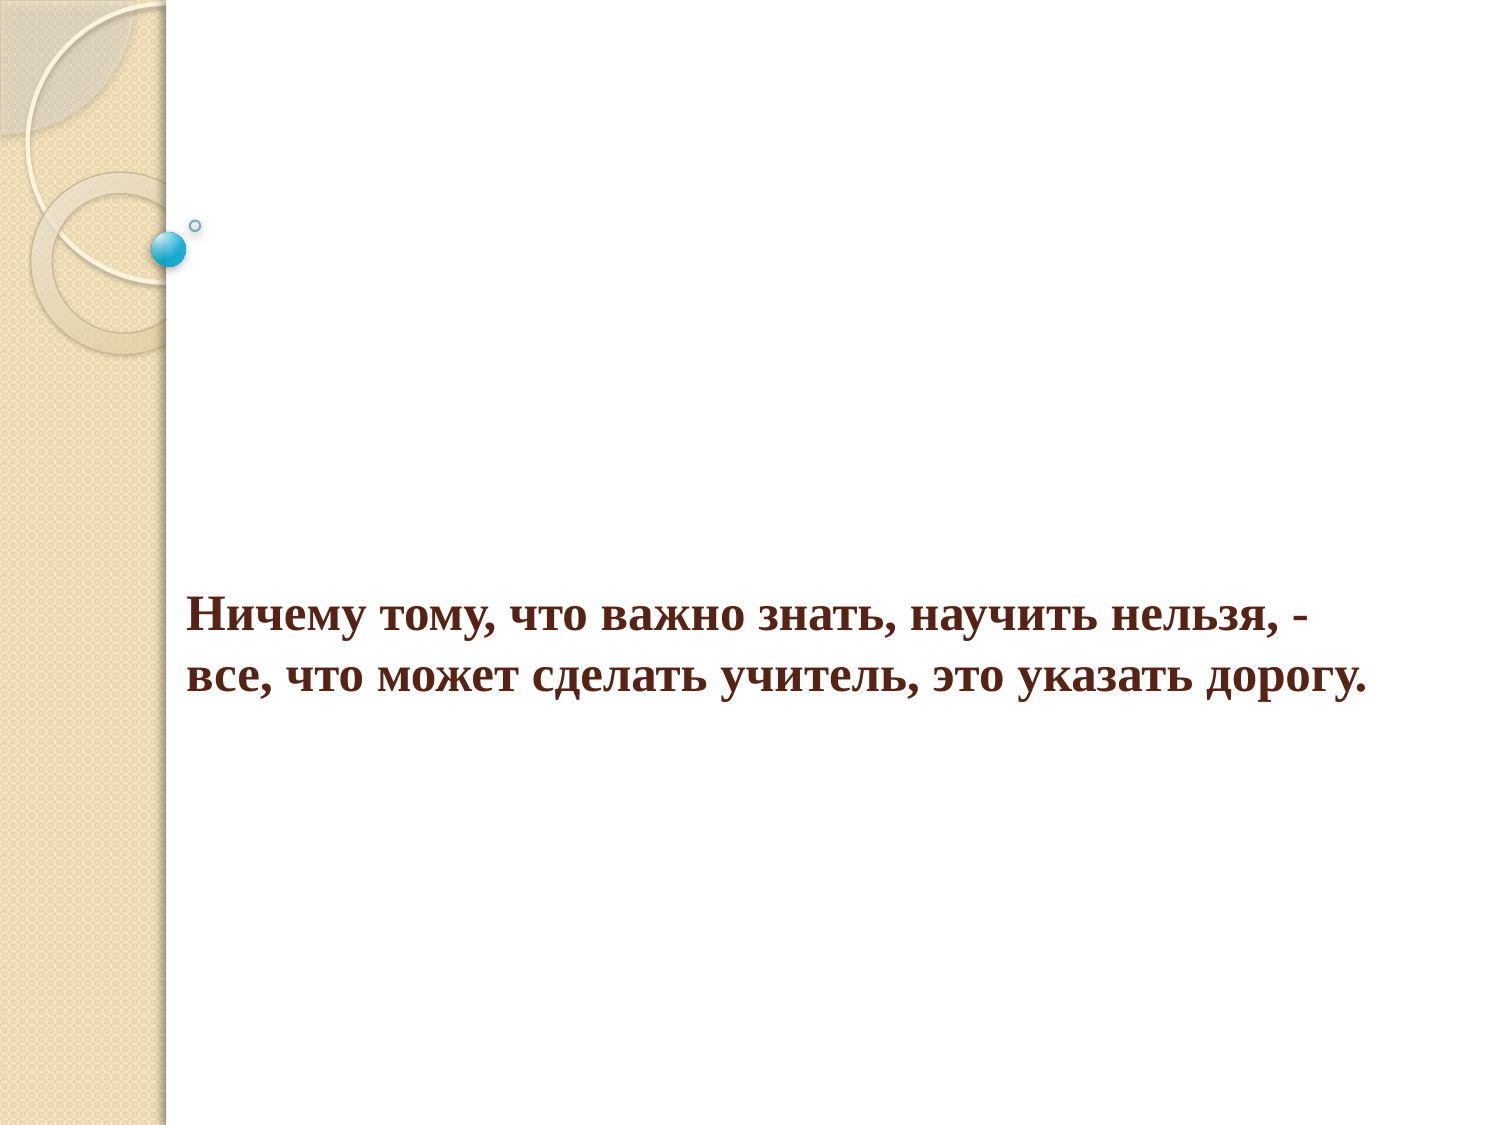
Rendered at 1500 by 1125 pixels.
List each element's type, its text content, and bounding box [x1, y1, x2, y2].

title Ничему тому, что важно знать, научить нельзя, - все, что может сделать учитель, это указать дорогу. [171, 468, 1387, 710]
